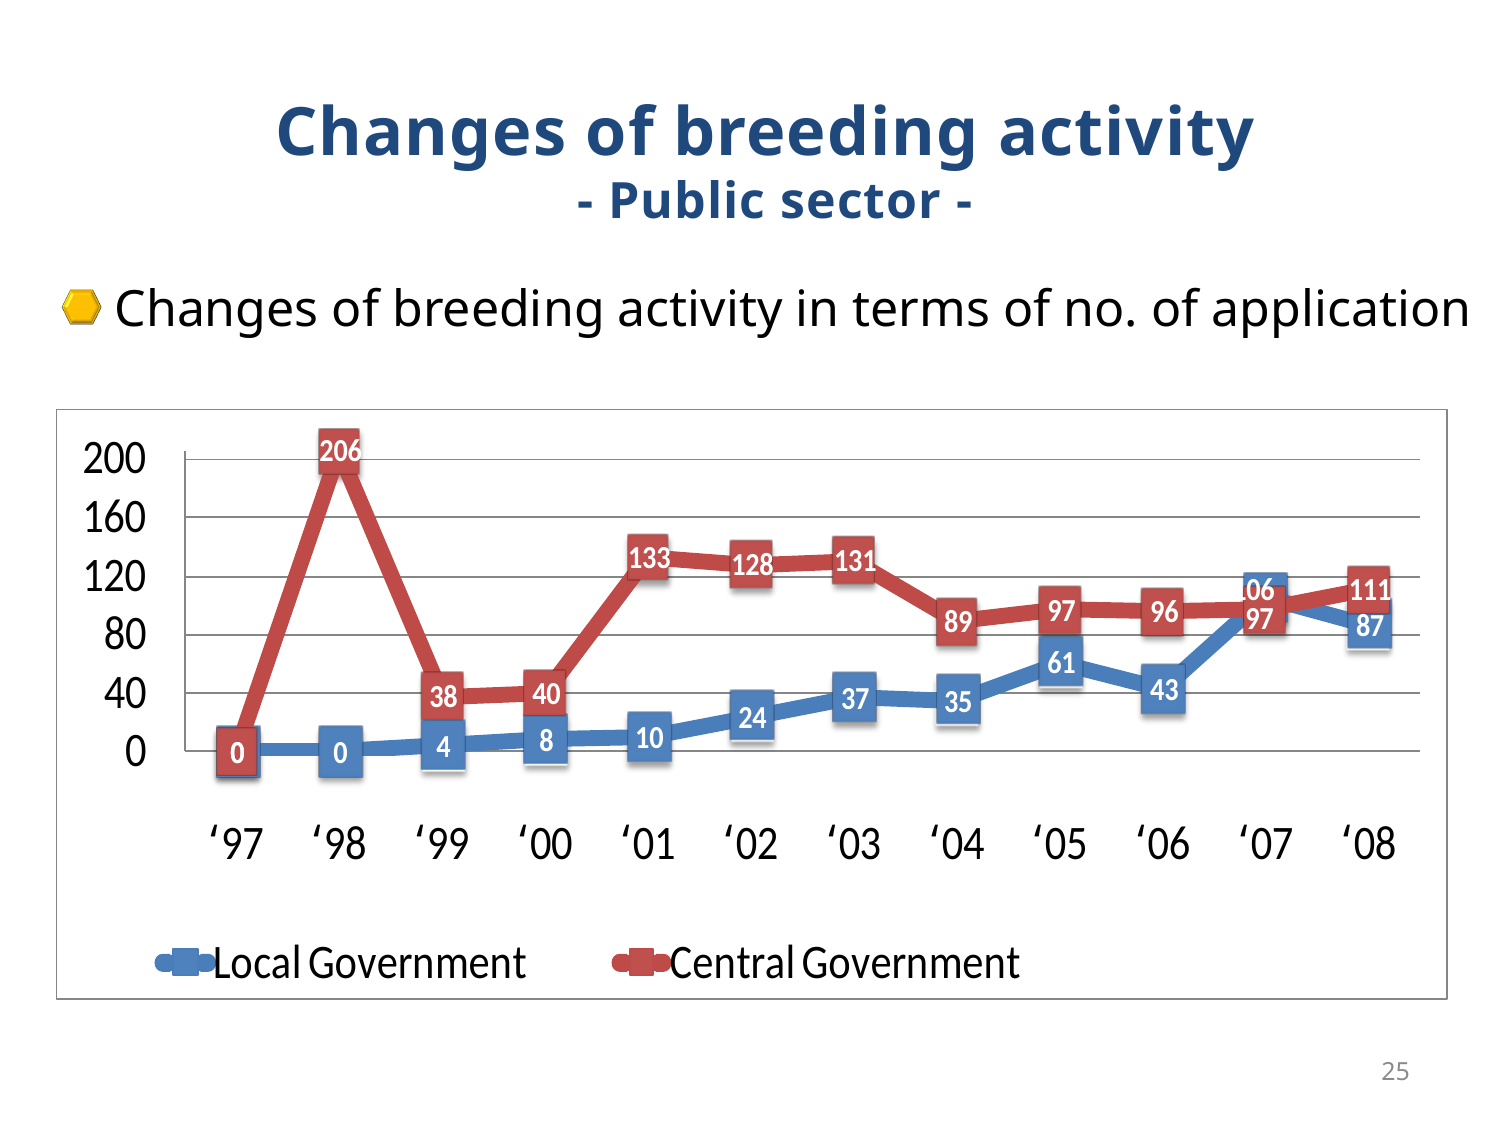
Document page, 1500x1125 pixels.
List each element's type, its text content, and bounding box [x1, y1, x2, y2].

slide_number 25 [1074, 1042, 1425, 1103]
picture [61, 289, 102, 325]
text_box Changes of breeding activity - Public sector - [162, 76, 1389, 241]
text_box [46, 398, 1454, 1009]
text_box Changes of breeding activity in terms of no. of application [46, 269, 1494, 344]
